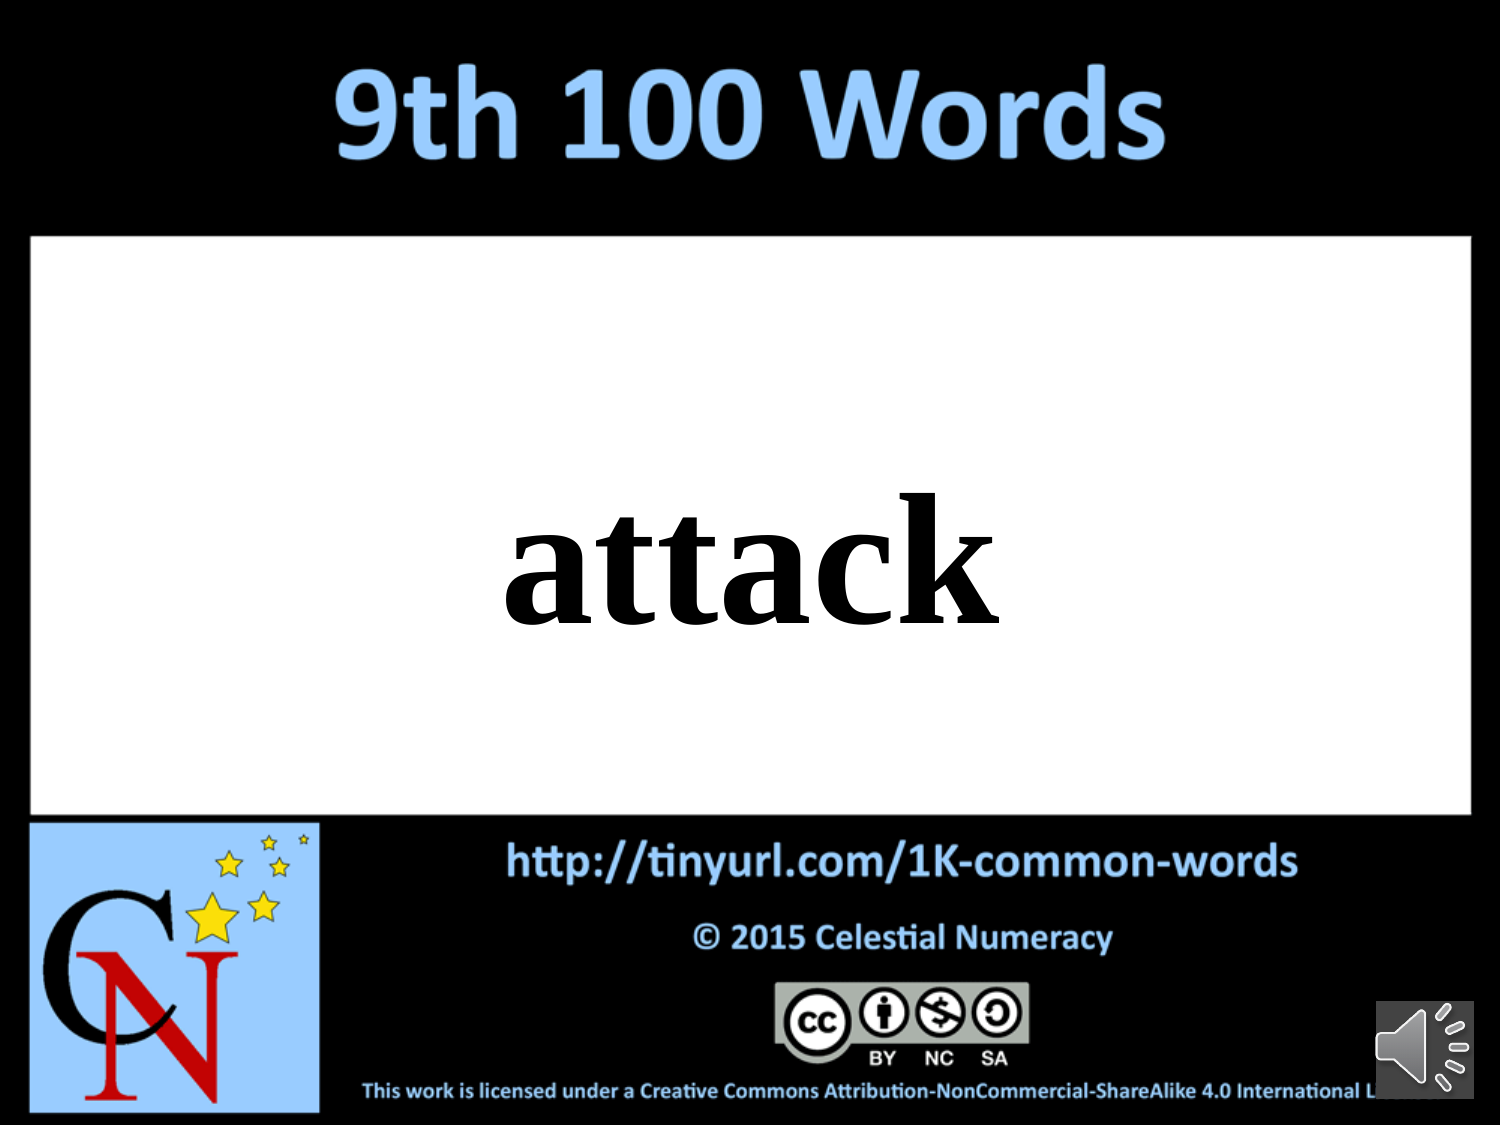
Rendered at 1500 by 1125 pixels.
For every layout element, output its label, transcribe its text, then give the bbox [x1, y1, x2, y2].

title attack [103, 453, 1397, 672]
picture [0, 0, 1500, 1125]
